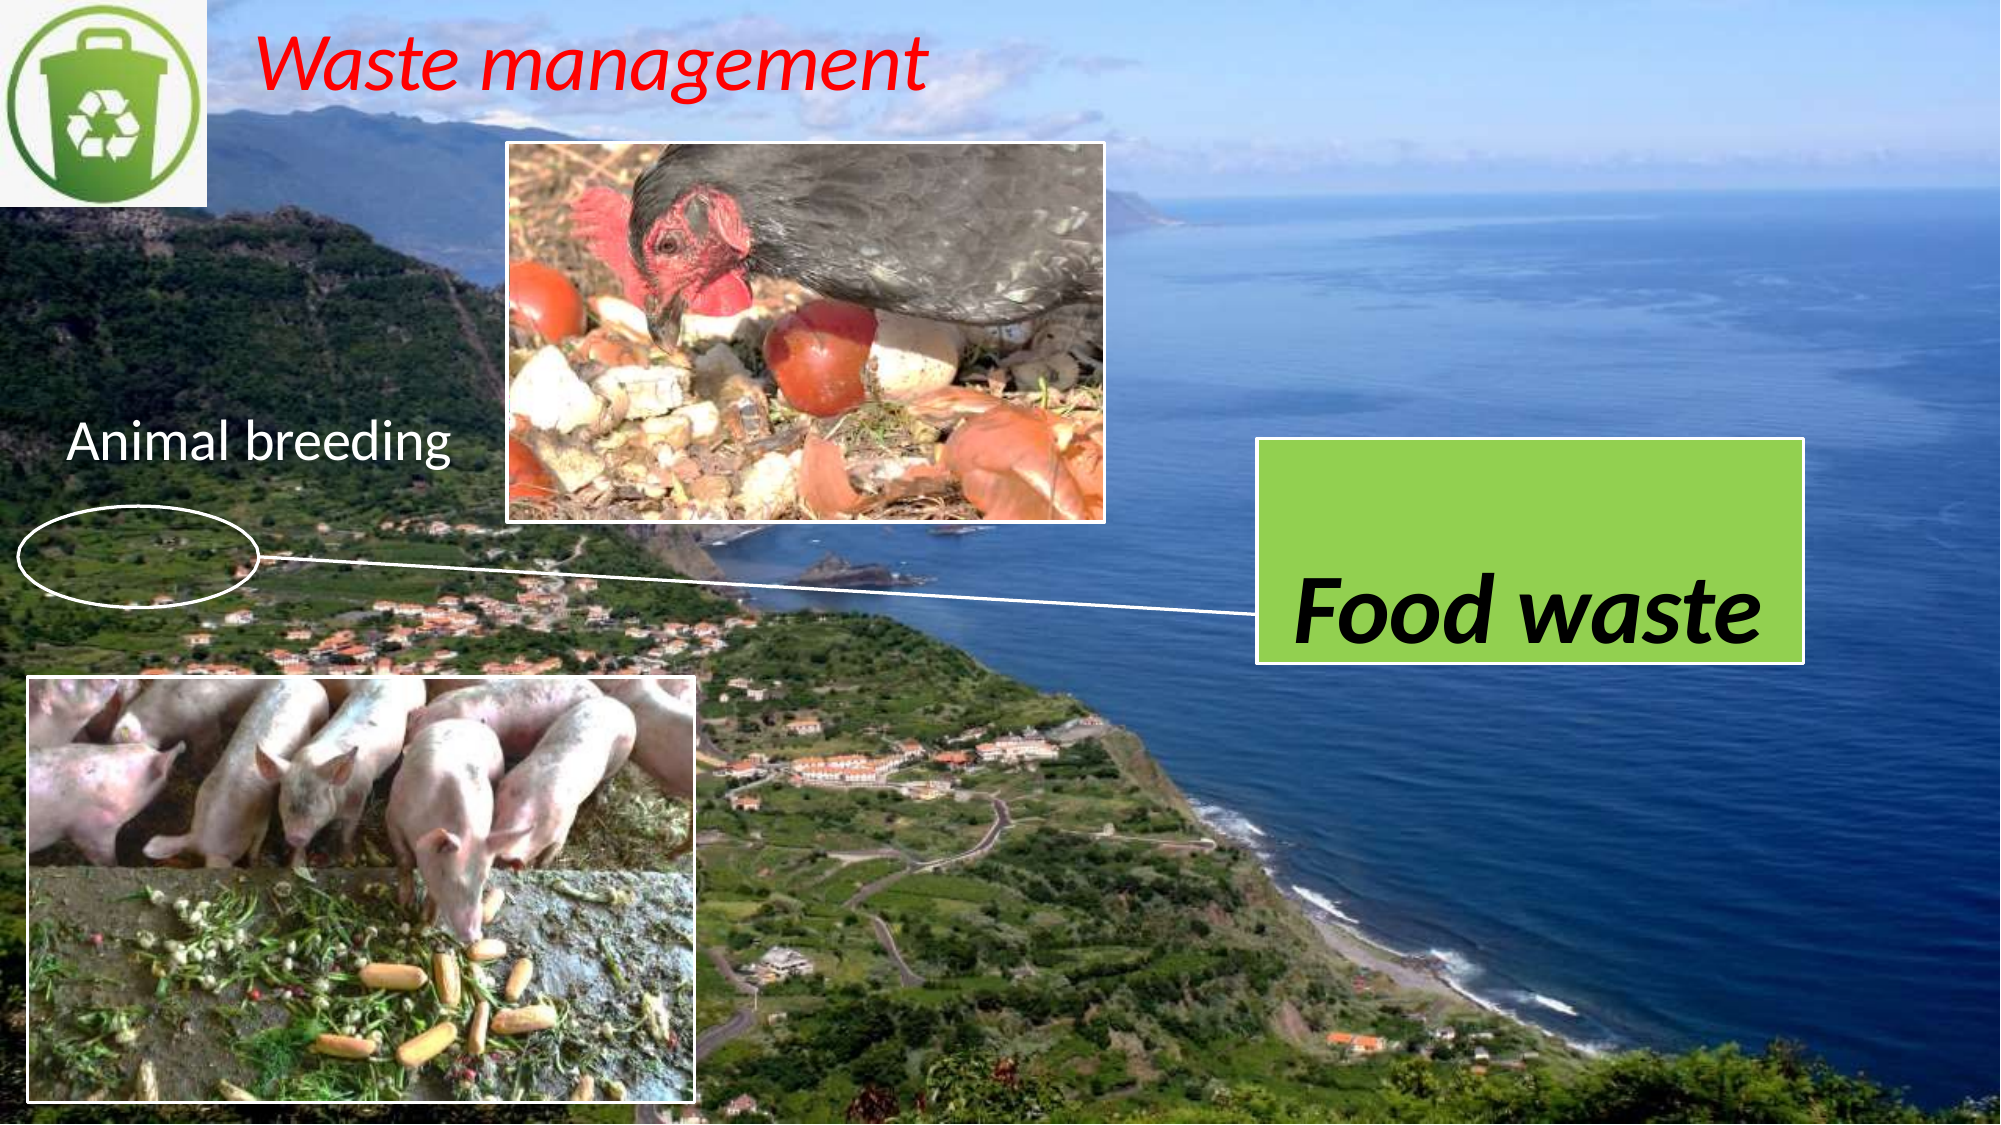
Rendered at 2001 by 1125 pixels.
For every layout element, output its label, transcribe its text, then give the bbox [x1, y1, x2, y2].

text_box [25, 674, 697, 1105]
text_box [17, 506, 1257, 615]
title Waste management [251, 5, 939, 196]
text_box Food waste [1257, 438, 1804, 664]
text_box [505, 140, 1107, 524]
picture [0, 0, 2000, 1124]
text_box Animal breeding [64, 400, 458, 473]
